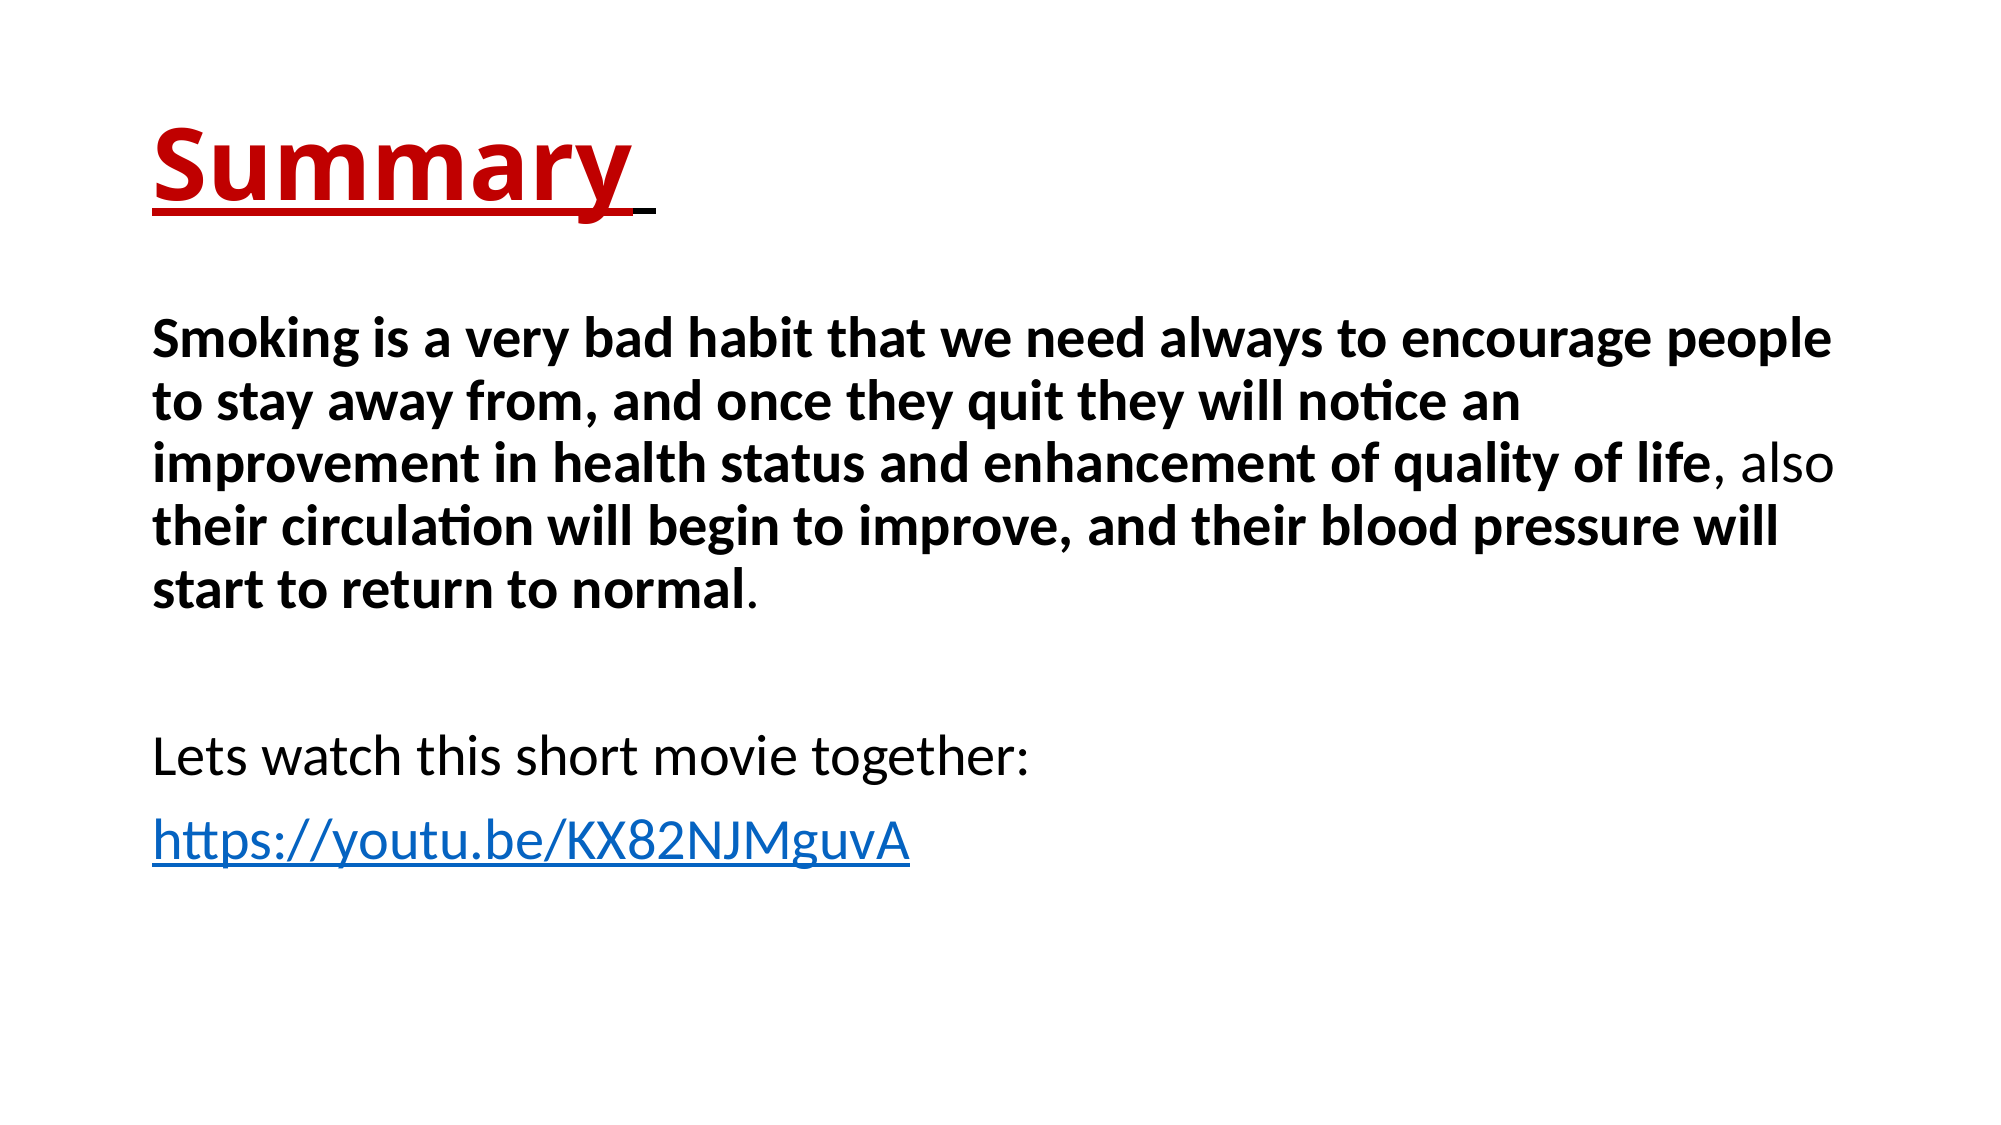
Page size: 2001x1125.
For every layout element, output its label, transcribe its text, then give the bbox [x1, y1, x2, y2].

title Summary [137, 59, 1863, 278]
list Smoking is a very bad habit that we need always to encourage people to stay away from, and once they quit they will notice an improvement in health status and enhancement of quality of life, also their circulation will begin to improve, and their blood pressure will start to return to normal. Lets watch this short movie together: https://youtu.be/KX82NJMguvA [137, 299, 1863, 1014]
